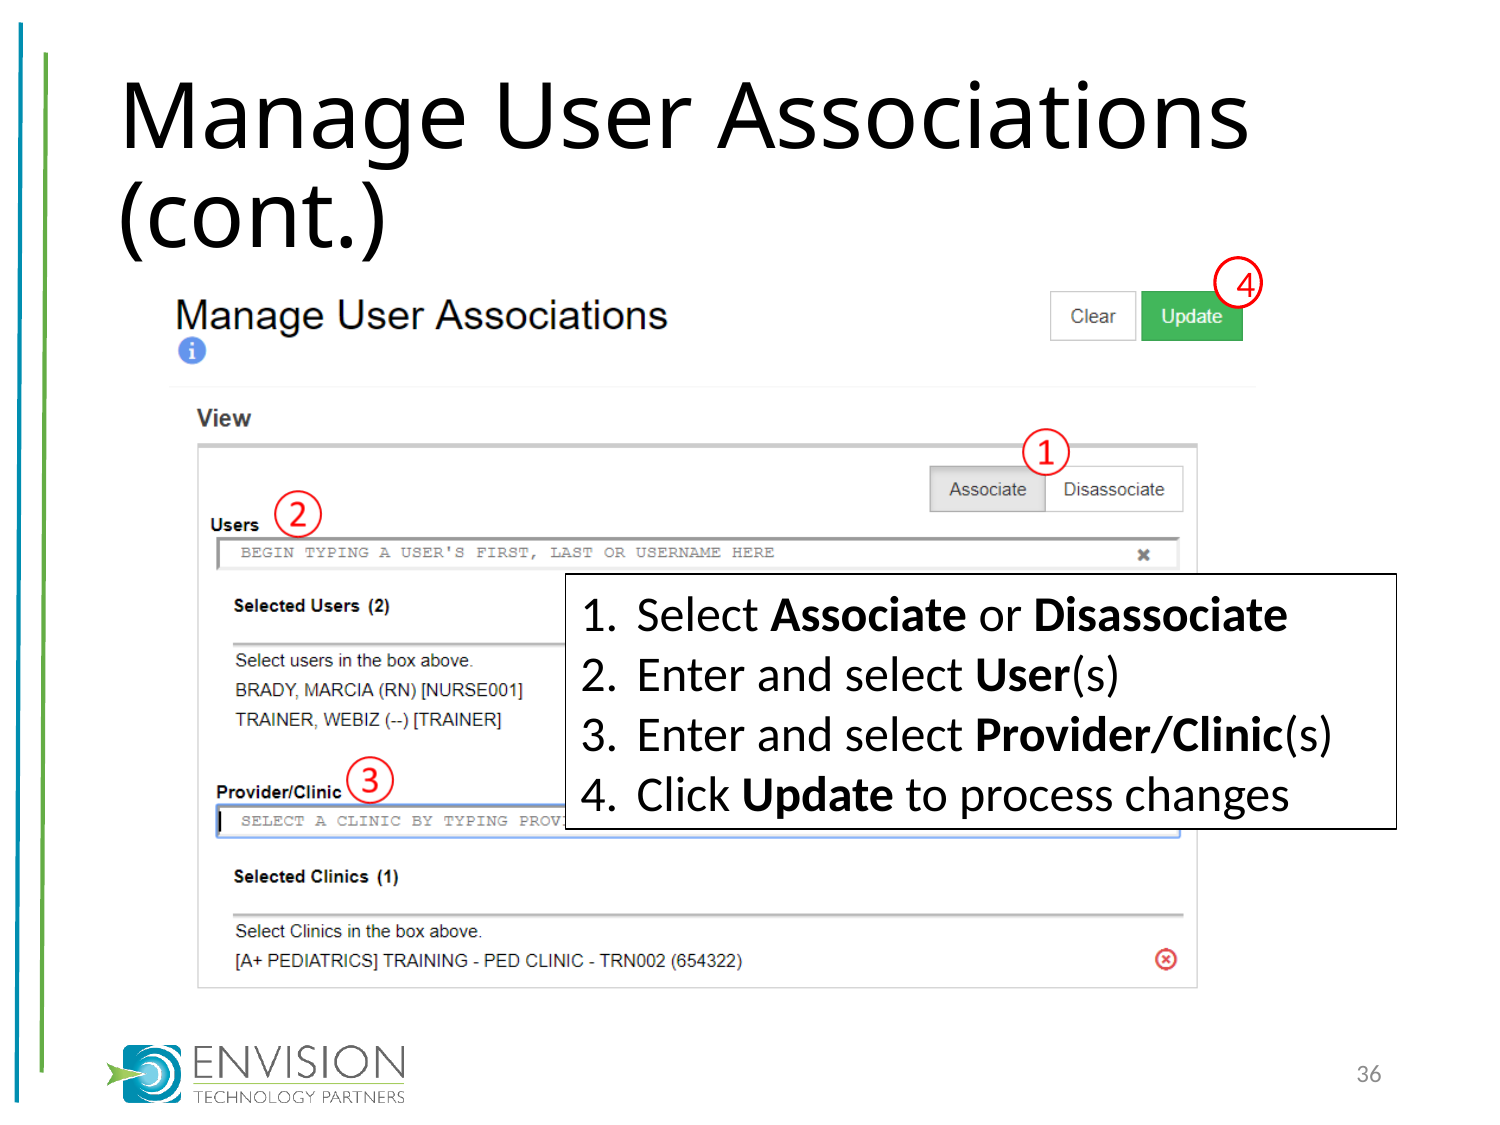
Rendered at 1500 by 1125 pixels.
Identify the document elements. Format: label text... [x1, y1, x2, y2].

picture [264, 478, 331, 560]
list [169, 277, 1256, 992]
slide_number 36 [1059, 1042, 1397, 1103]
text_box Select Associate or Disassociate Enter and select User(s) Enter and select Provider/Clinic(s) Click Update to process changes [1256, 574, 1397, 829]
title Manage User Associations (cont.) [103, 59, 1397, 278]
picture [1012, 416, 1079, 498]
picture [149, 1045, 404, 1103]
picture [1049, 291, 1243, 341]
picture [103, 1045, 174, 1103]
picture [337, 744, 404, 826]
text_box 4 [1214, 256, 1263, 300]
